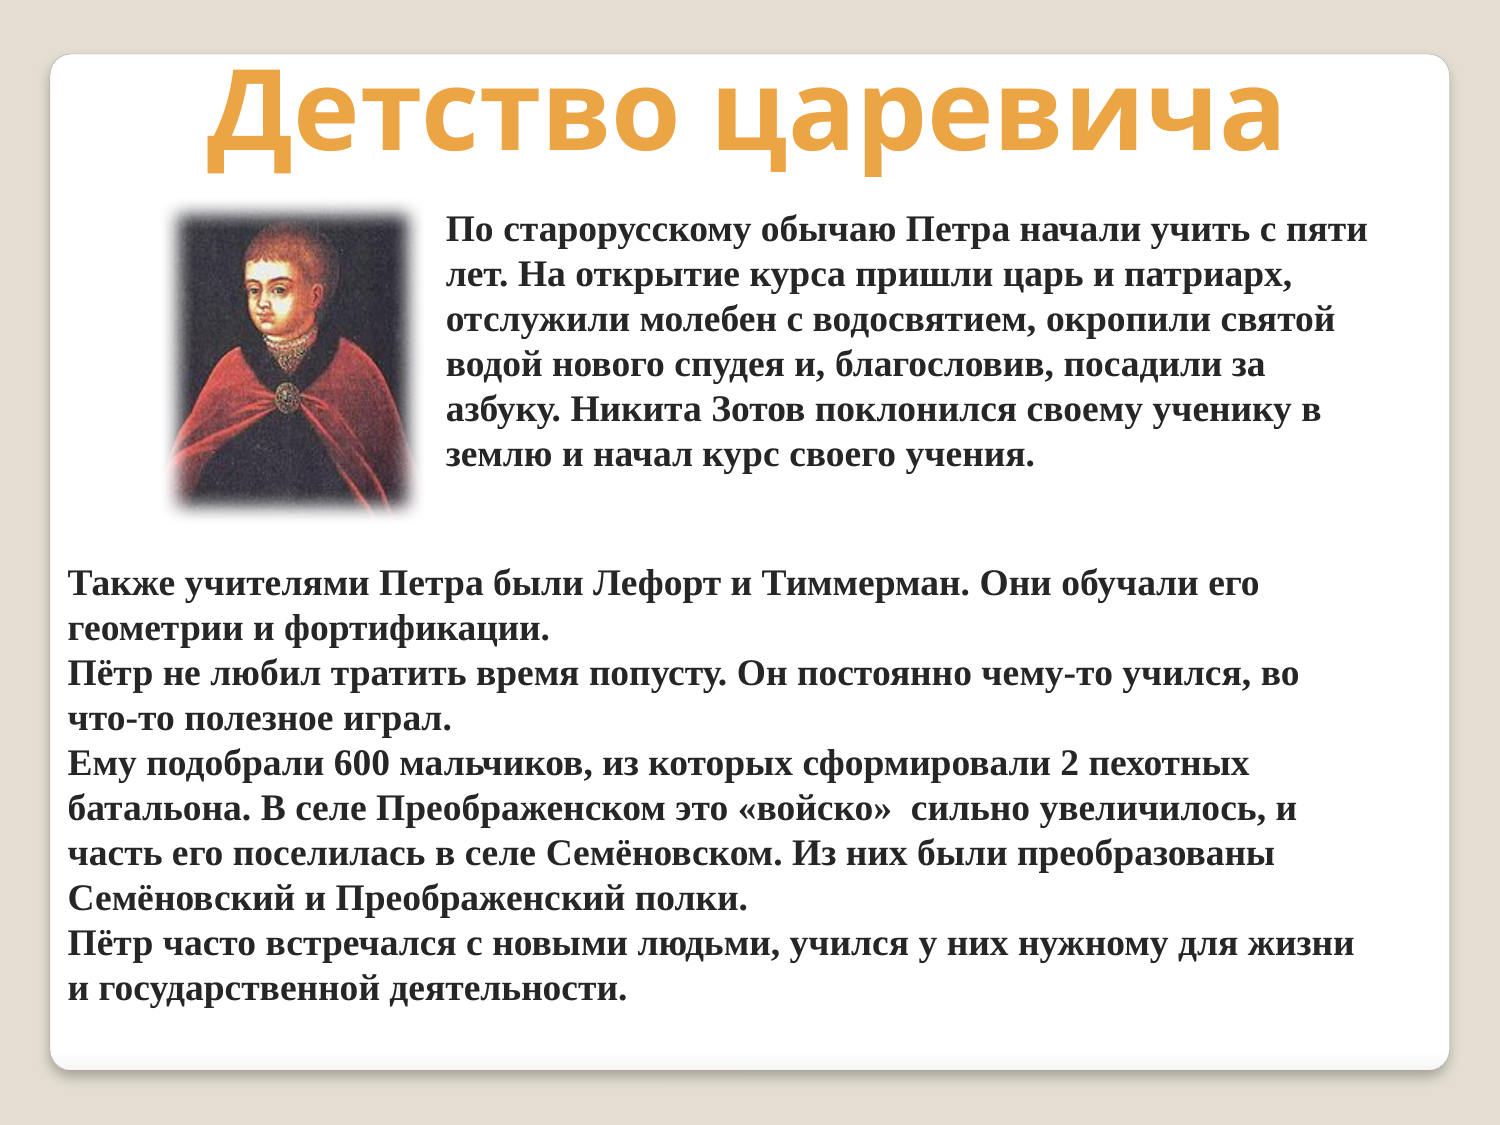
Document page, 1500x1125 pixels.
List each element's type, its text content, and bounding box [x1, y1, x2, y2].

text_box Также учителями Петра были Лефорт и Тиммерман. Они обучали его геометрии и фортификации. Пётр не любил тратить время попусту. Он постоянно чему-то учился, во что-то полезное играл. Ему подобрали 600 мальчиков, из которых сформировали 2 пехотных батальона. В селе Преображенском это «войско» сильно увеличилось, и часть его поселилась в селе Семёновском. Из них были преобразованы Семёновский и Преображенский полки. Пётр часто встречался с новыми людьми, учился у них нужному для жизни и государственной деятельности. [53, 550, 1389, 1016]
text_box Детство царевича [192, 30, 1303, 181]
text_box По старорусскому обычаю Петра начали учить с пяти лет. На открытие курса пришли царь и патриарх, отслужили молебен с водосвятием, окропили святой водой нового спудея и, благословив, посадили за азбуку. Никита Зотов поклонился своему ученику в землю и начал курс своего учения. [430, 196, 1404, 481]
picture [159, 195, 426, 525]
